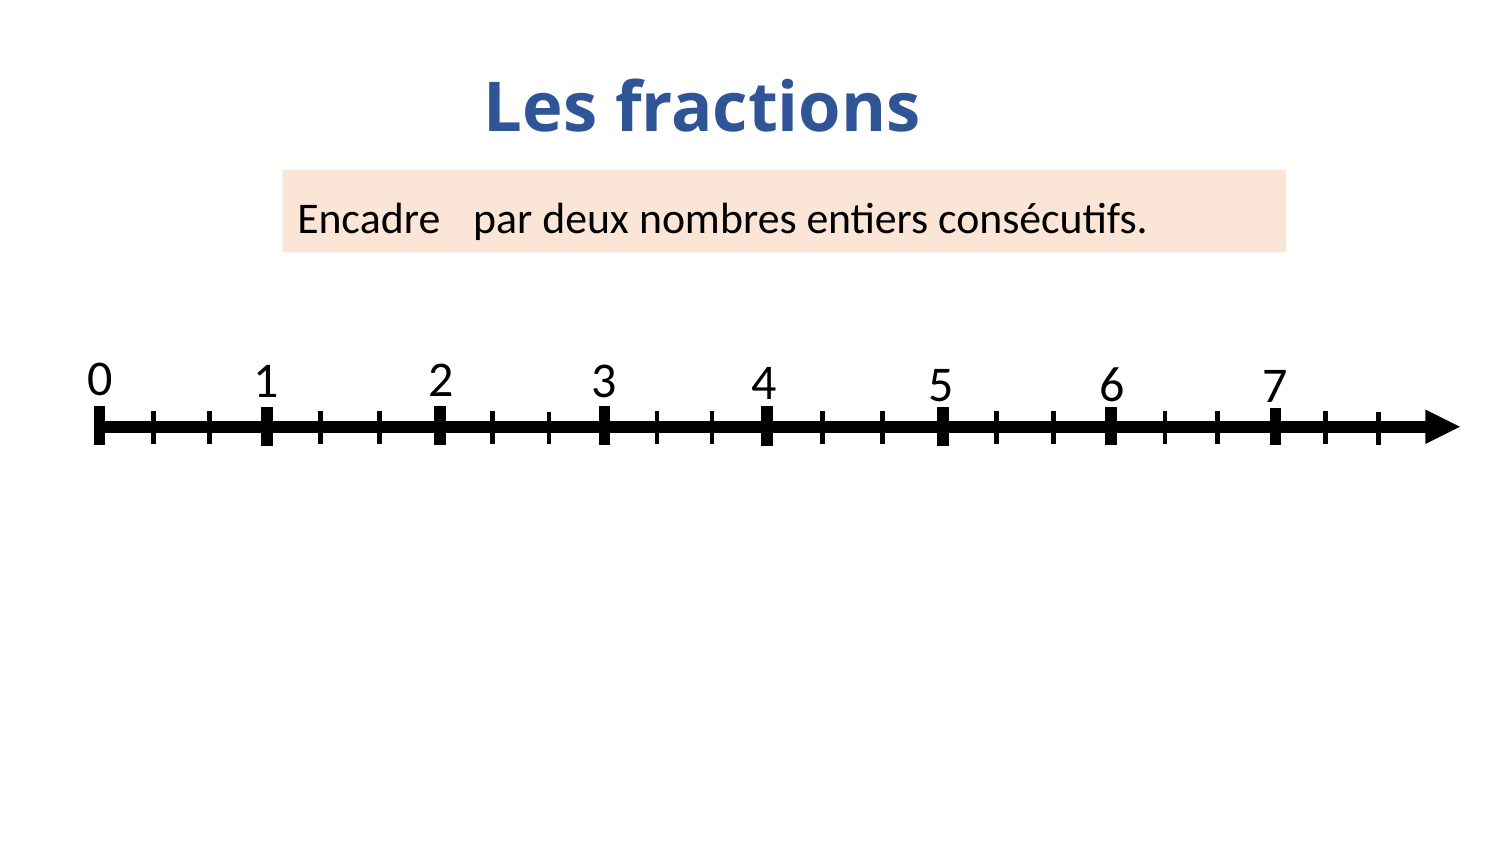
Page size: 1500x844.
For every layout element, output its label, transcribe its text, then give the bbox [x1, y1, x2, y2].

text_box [72, 337, 1460, 441]
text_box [98, 412, 1391, 443]
title Les fractions [472, 60, 1052, 159]
